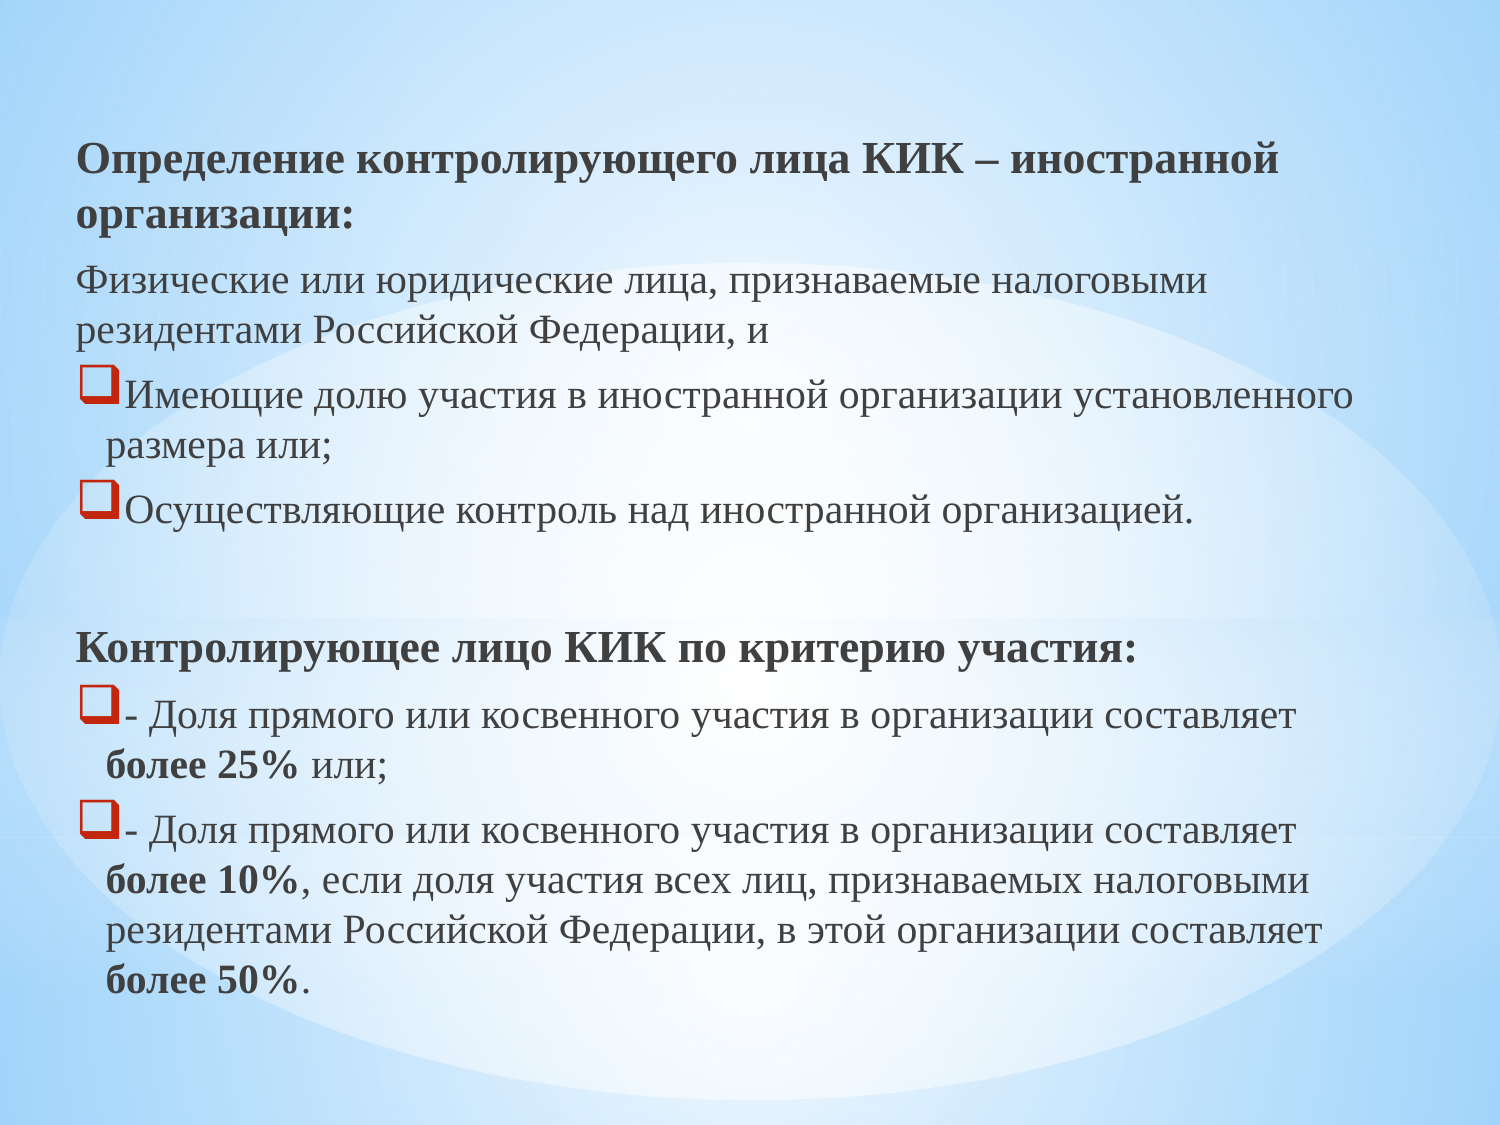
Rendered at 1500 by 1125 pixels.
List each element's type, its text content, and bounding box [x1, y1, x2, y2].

list Определение контролирующего лица КИК – иностранной организации: Физические или юридические лица, признаваемые налоговыми резидентами Российской Федерации, и Имеющие долю участия в иностранной организации установленного размера или; Осуществляющие контроль над иностранной организацией. Контролирующее лицо КИК по критерию участия: - Доля прямого или косвенного участия в организации составляет более 25% или; - Доля прямого или косвенного участия в организации составляет более 10%, если доля участия всех лиц, признаваемых налоговыми резидентами Российской Федерации, в этой организации составляет более 50%. [53, 120, 1424, 1012]
